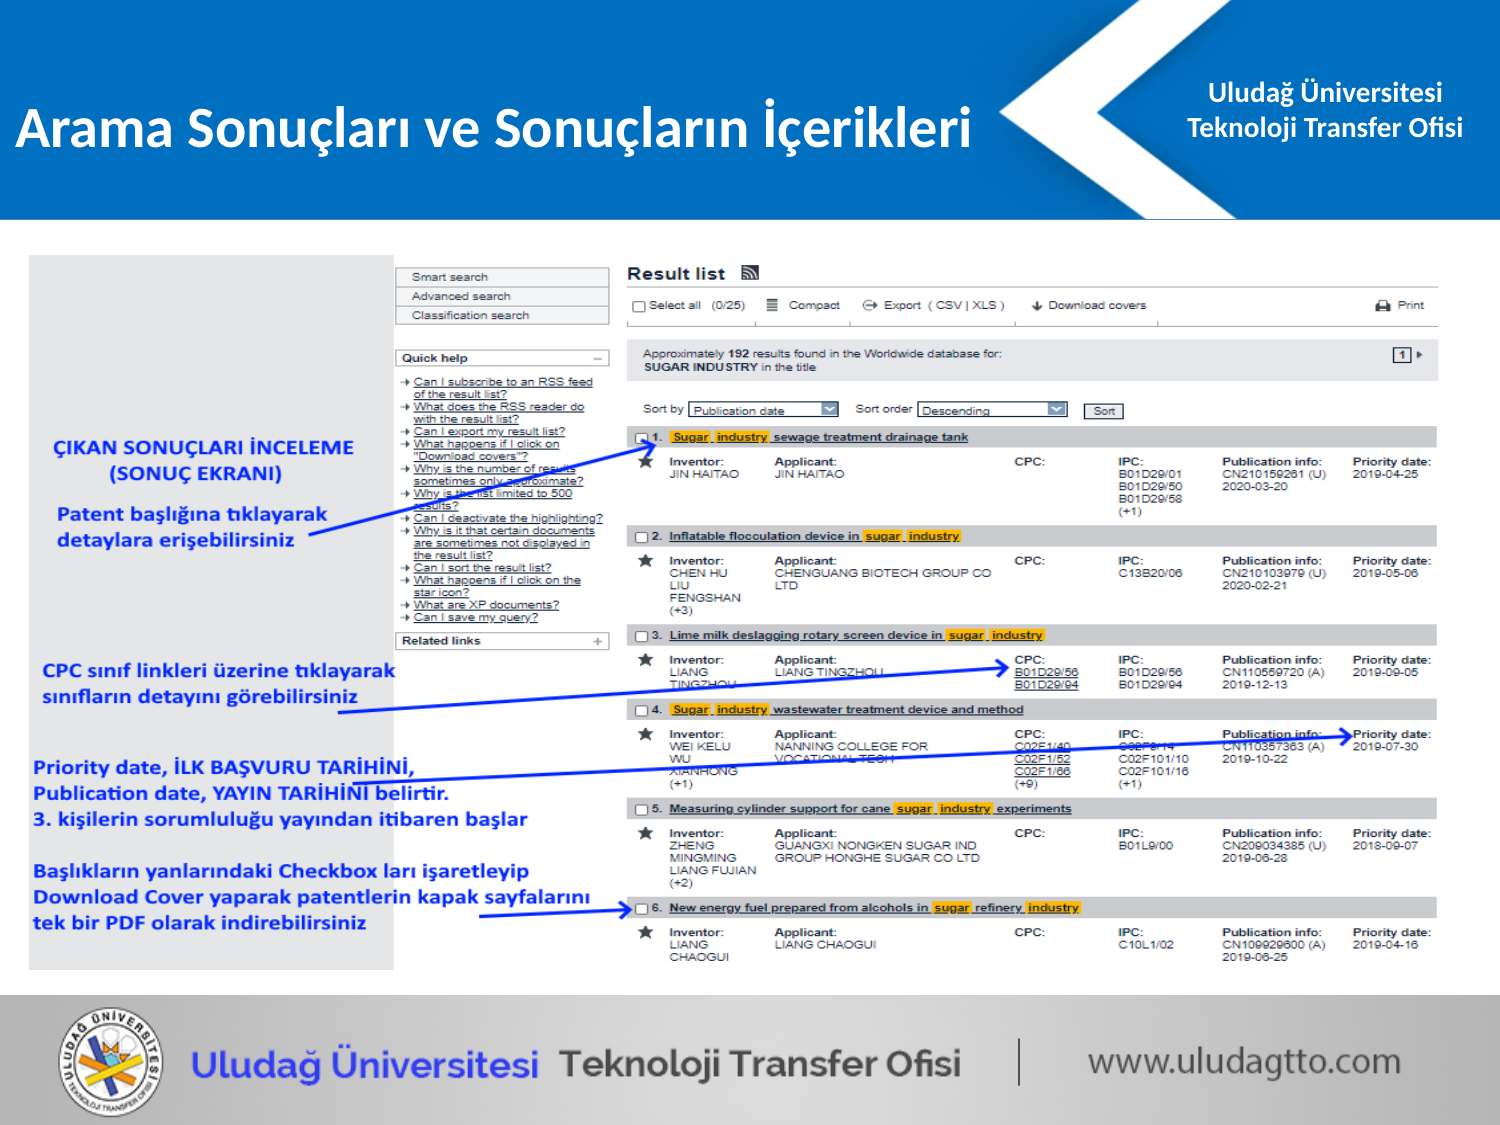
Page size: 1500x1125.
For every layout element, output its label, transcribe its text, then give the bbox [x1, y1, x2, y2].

picture [0, 0, 1500, 219]
list Arama Sonuçları ve Sonuçların İçerikleri [0, 0, 1022, 218]
picture [29, 255, 1442, 970]
picture [0, 995, 1500, 1125]
